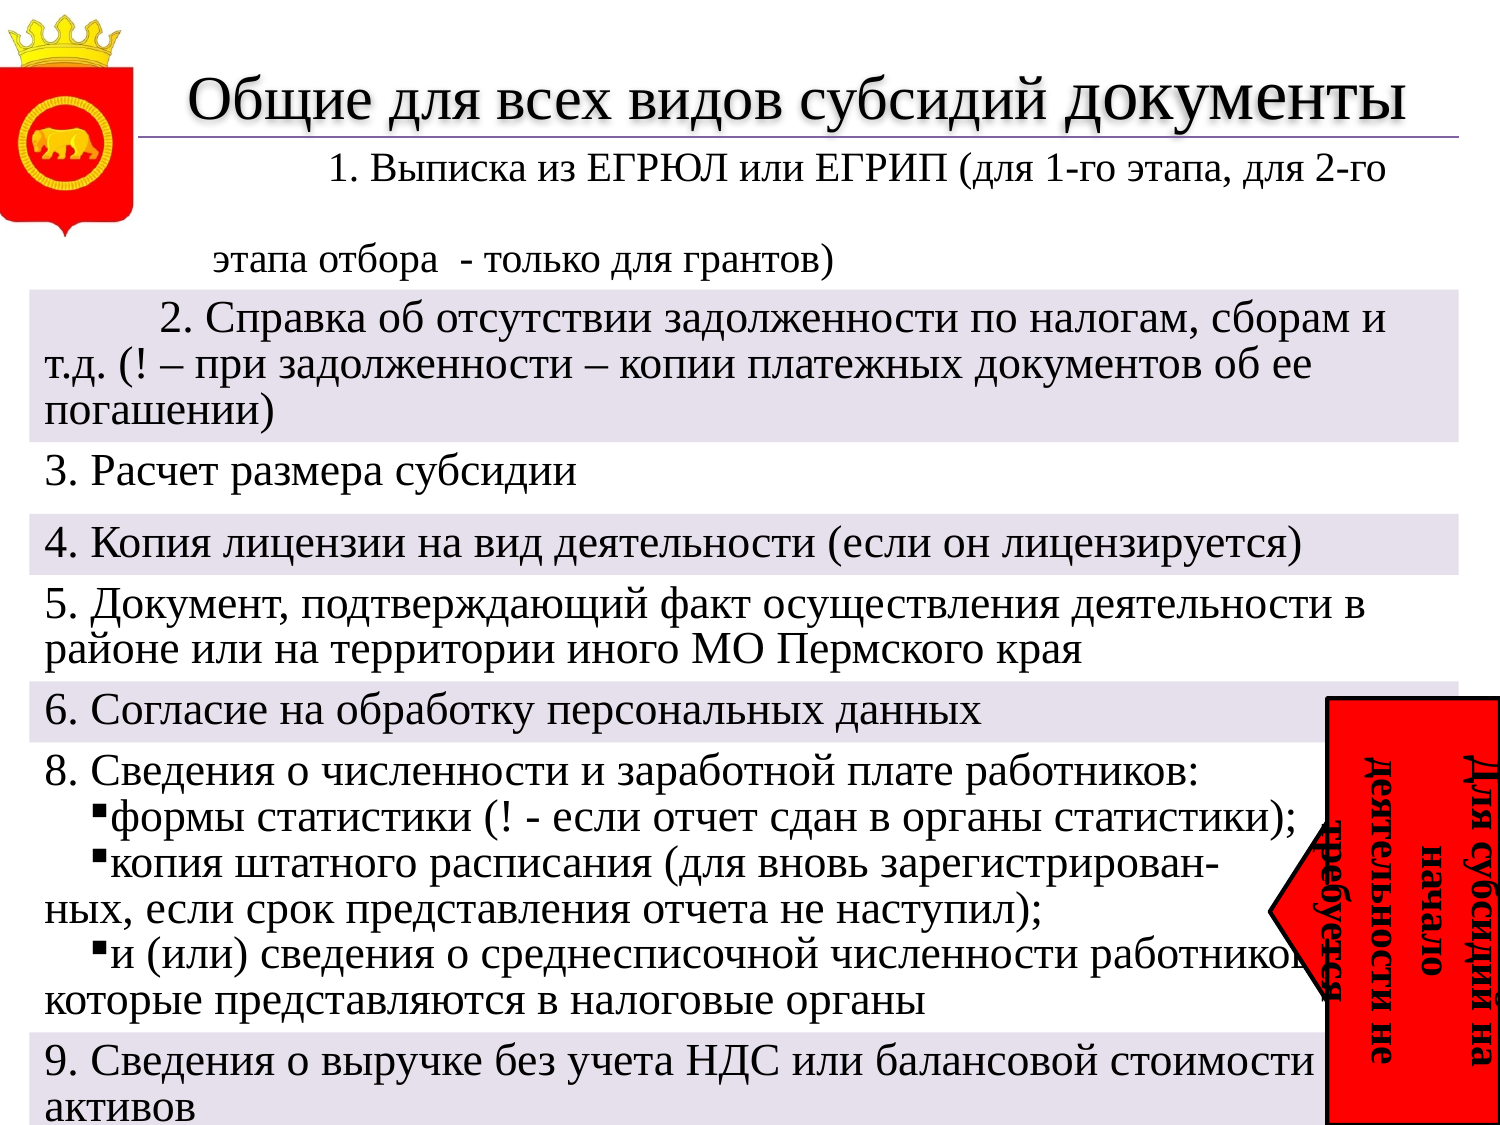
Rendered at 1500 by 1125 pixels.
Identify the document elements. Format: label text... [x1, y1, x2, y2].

picture [0, 13, 138, 239]
table_cell 9. Сведения о выручке без учета НДС или балансовой стоимости активов [29, 1032, 1325, 1125]
table_cell 5. Документ, подтверждающий факт осуществления деятельности в районе или на территории иного МО Пермского края [29, 575, 1459, 681]
table_cell 3. Расчет размера субсидии [29, 442, 1459, 514]
title Общие для всех видов субсидий документы [76, 2, 1427, 136]
table_cell 2. Справка об отсутствии задолженности по налогам, сборам и т.д. (! – при задолженности – копии платежных документов об ее погашении) [29, 290, 1459, 442]
table_cell 6. Согласие на обработку персональных данных [29, 681, 1459, 742]
table_cell 8. Сведения о численности и заработной плате работников: формы статистики (! - если отчет сдан в органы статистики); копия штатного расписания (для вновь зарегистрирован- ных, если срок представления отчета не наступил); и (или) сведения о среднесписочной численности работников, которые представляются в налоговые органы [29, 742, 1325, 1032]
text_box Для субсидий на начало деятельности не требуется [1267, 696, 1500, 1125]
table_header 1. Выписка из ЕГРЮЛ или ЕГРИП (для 1-го этапа, для 2-го этапа отбора - только для грантов) [29, 138, 1459, 290]
table_cell 4. Копия лицензии на вид деятельности (если он лицензируется) [29, 514, 1459, 575]
